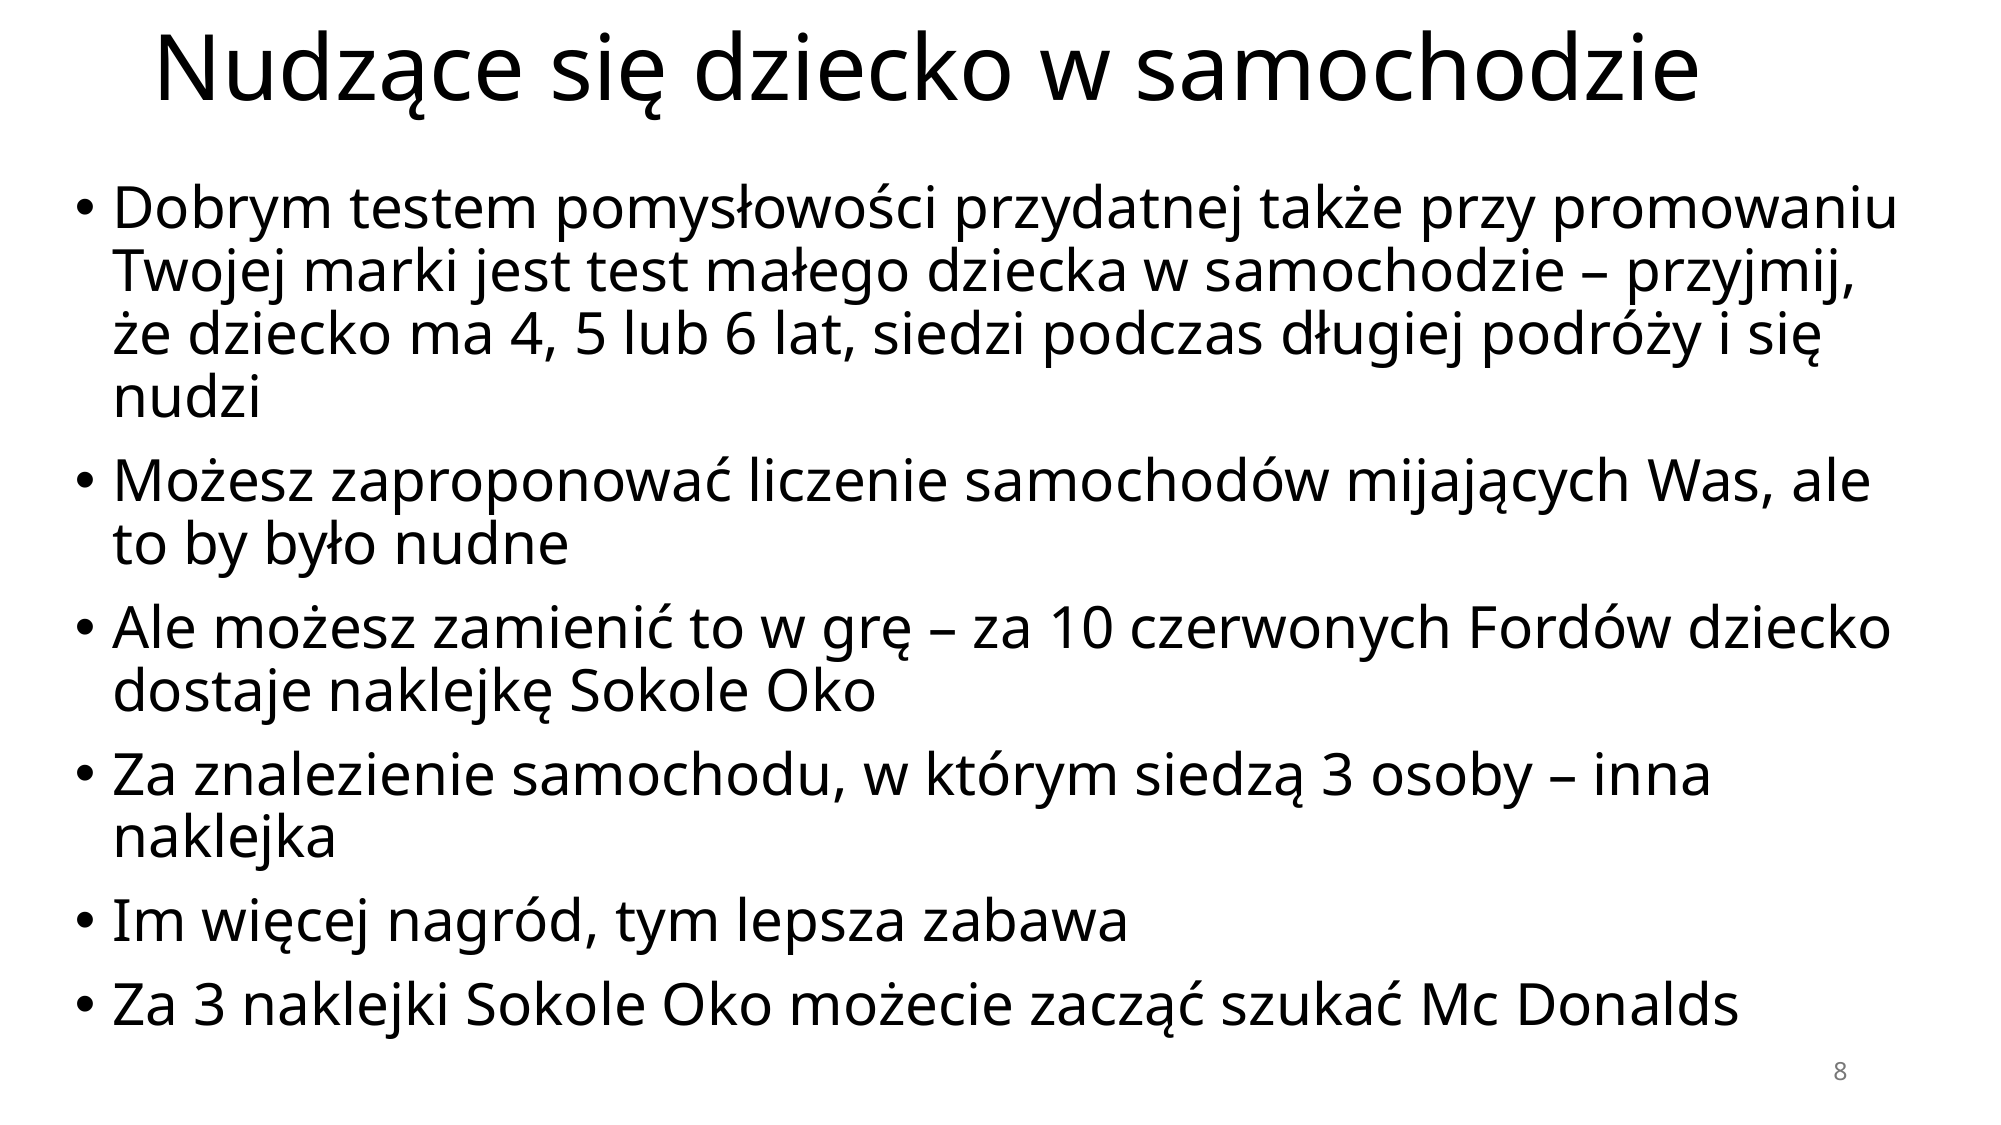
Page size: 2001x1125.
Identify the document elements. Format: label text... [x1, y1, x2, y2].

title Nudzące się dziecko w samochodzie [137, 0, 1863, 142]
slide_number 8 [1412, 1042, 1863, 1103]
list Dobrym testem pomysłowości przydatnej także przy promowaniu Twojej marki jest test małego dziecka w samochodzie – przyjmij, że dziecko ma 4, 5 lub 6 lat, siedzi podczas długiej podróży i się nudzi Możesz zaproponować liczenie samochodów mijających Was, ale to by było nudne Ale możesz zamienić to w grę – za 10 czerwonych Fordów dziecko dostaje naklejkę Sokole Oko Za znalezienie samochodu, w którym siedzą 3 osoby – inna naklejka Im więcej nagród, tym lepsza zabawa Za 3 naklejki Sokole Oko możecie zacząć szukać Mc Donalds [59, 170, 1931, 1014]
